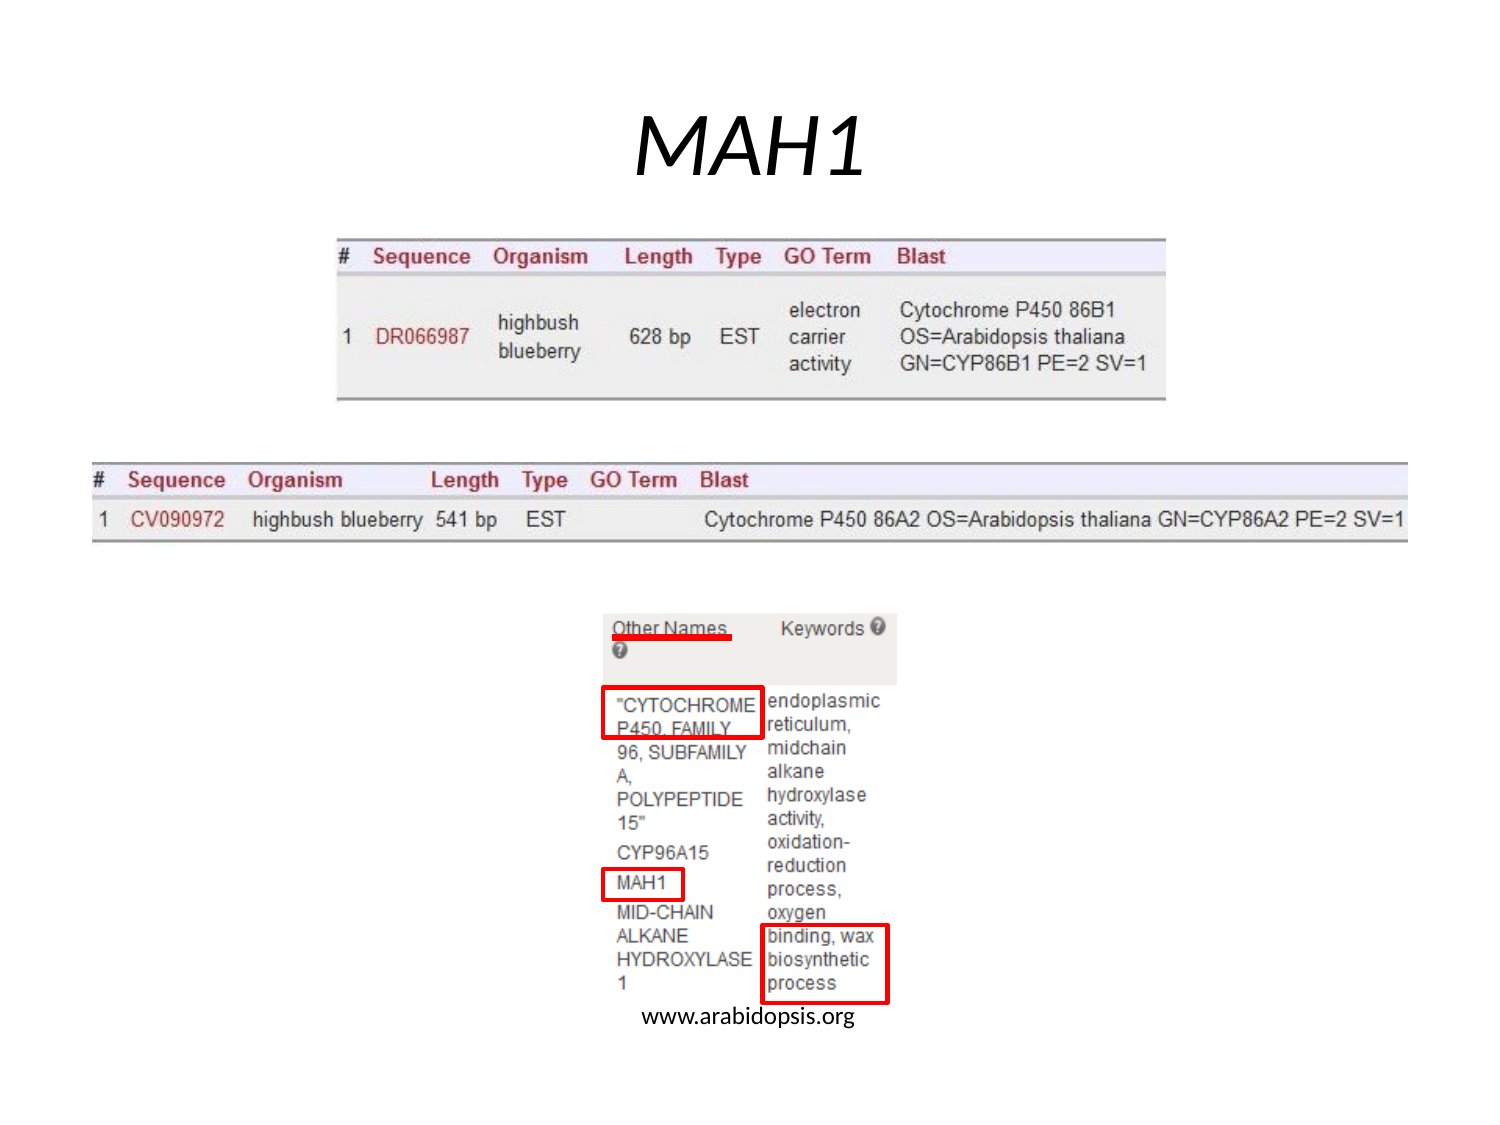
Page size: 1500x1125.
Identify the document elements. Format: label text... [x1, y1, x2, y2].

picture [91, 462, 1408, 546]
picture [334, 237, 1166, 404]
text_box www.arabidopsis.org [626, 1013, 874, 1037]
picture [602, 612, 898, 1004]
title MAH1 [75, 45, 1425, 233]
